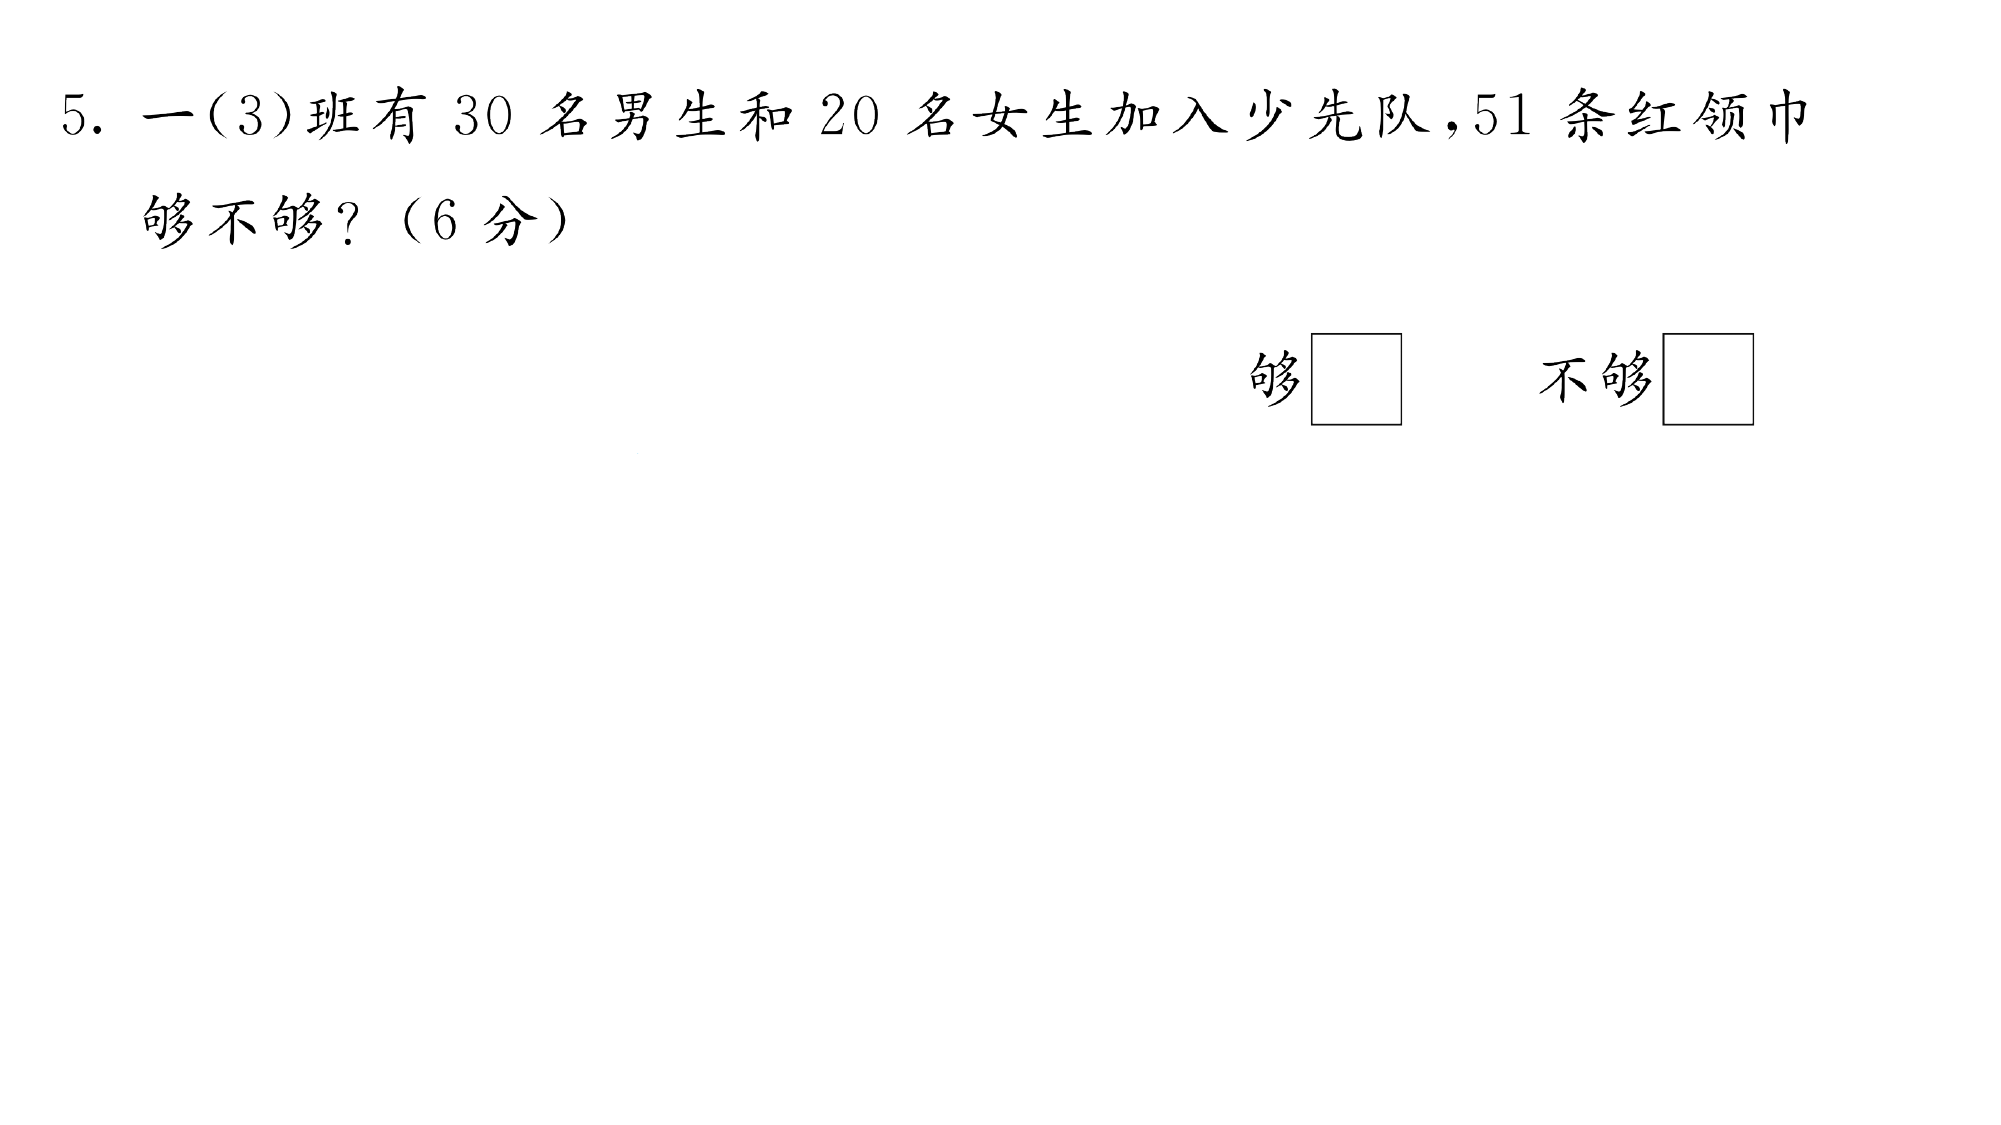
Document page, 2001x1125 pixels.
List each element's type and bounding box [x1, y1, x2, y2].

picture [58, 58, 1949, 482]
